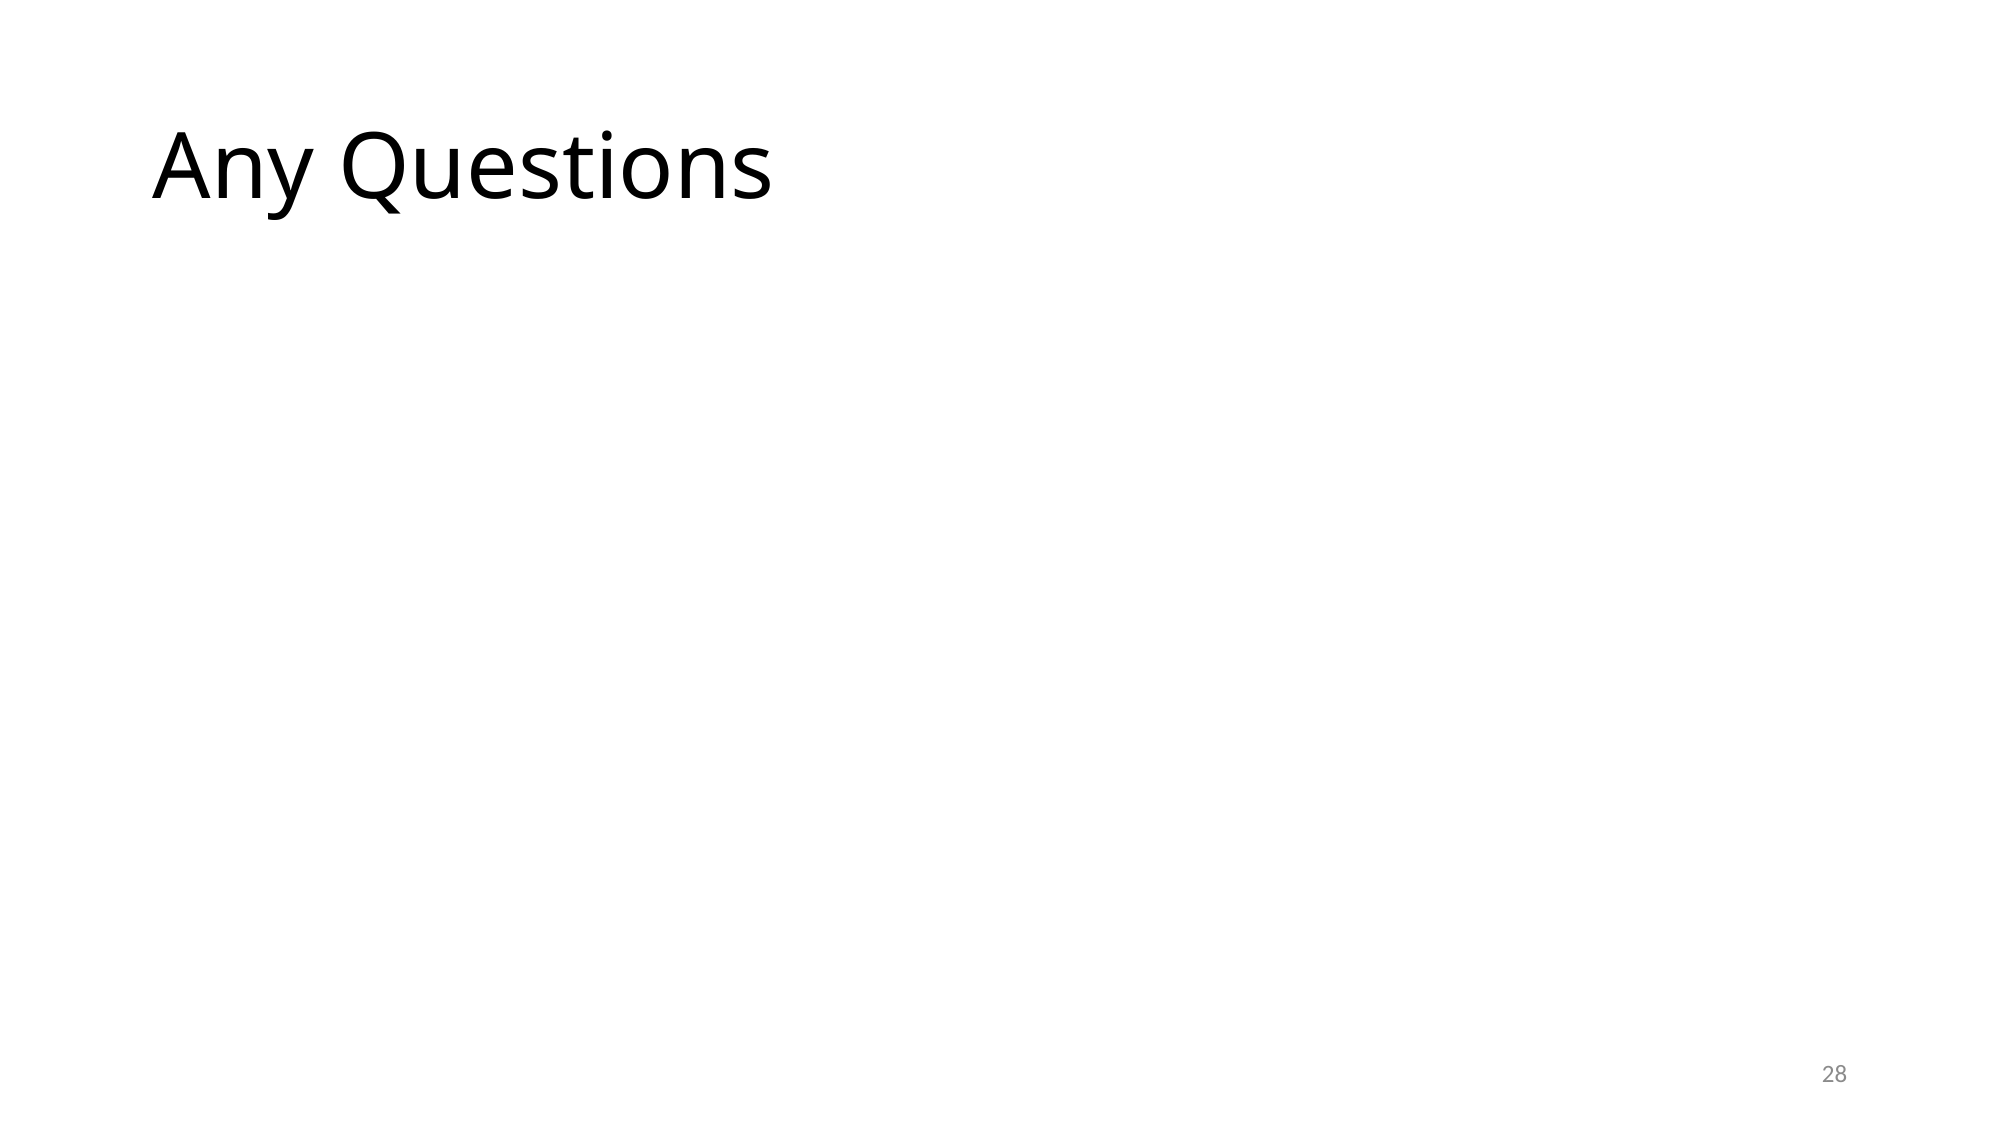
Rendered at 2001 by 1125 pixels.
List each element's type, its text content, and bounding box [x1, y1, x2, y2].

title Any Questions [137, 59, 1863, 278]
slide_number 28 [1412, 1042, 1863, 1103]
